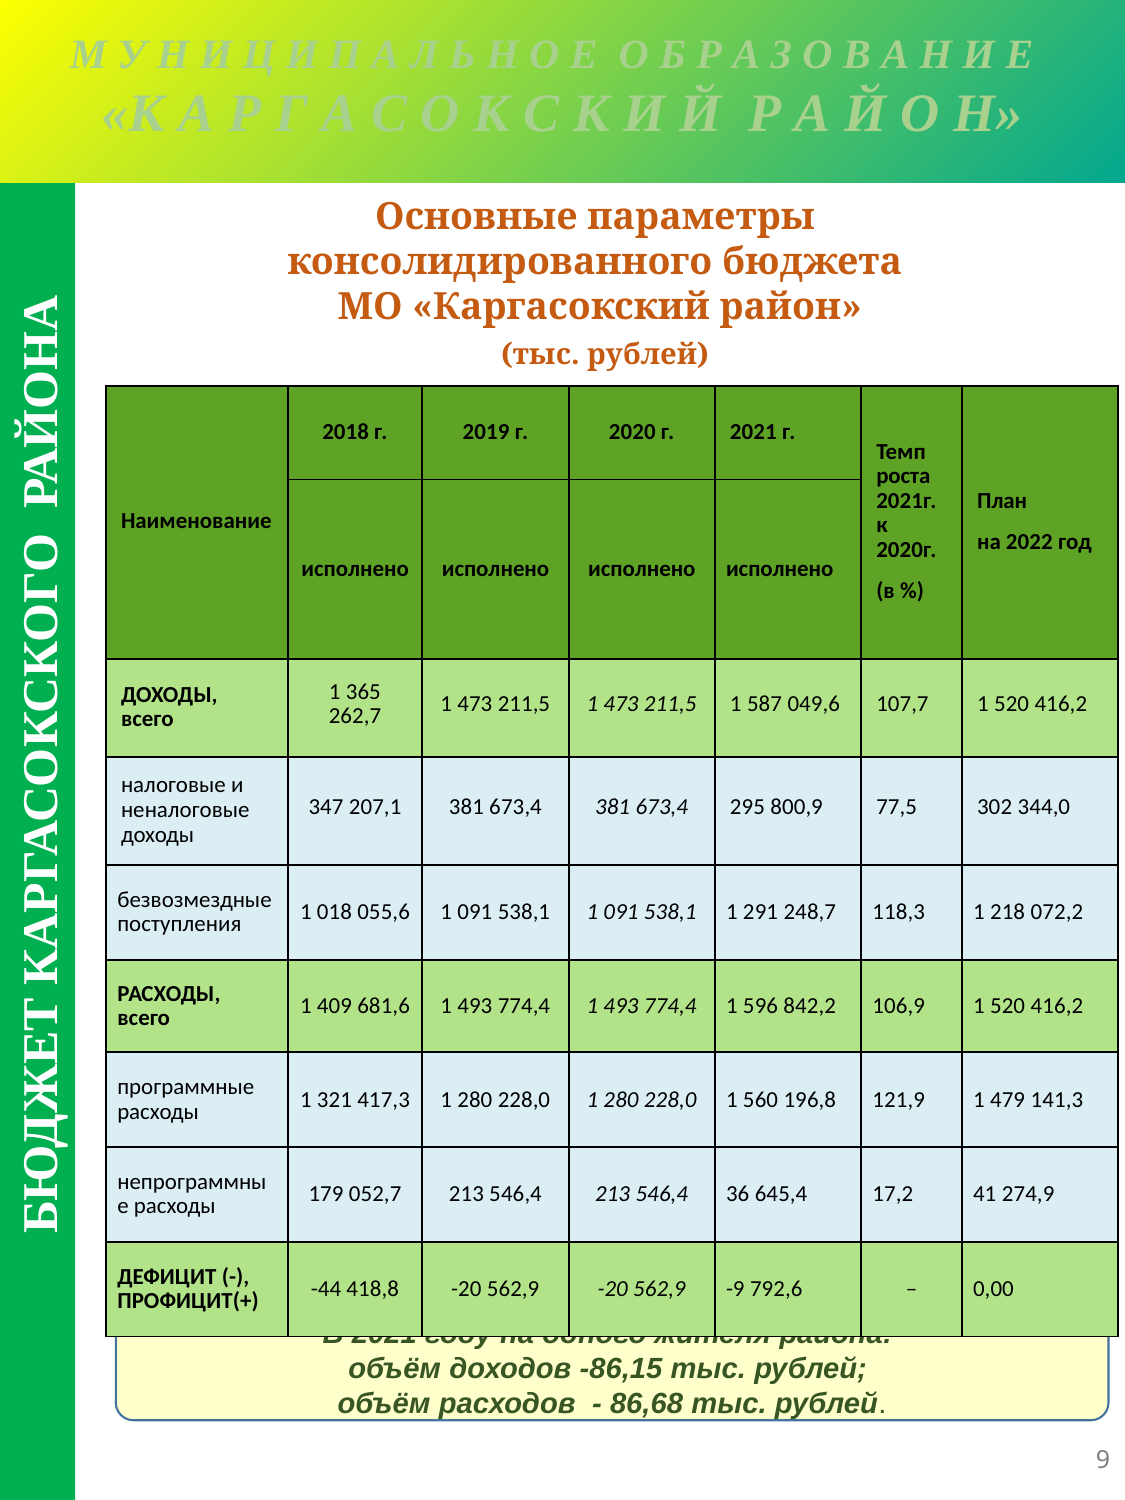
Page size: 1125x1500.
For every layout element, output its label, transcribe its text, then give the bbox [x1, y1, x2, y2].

table_header 2021 г. [716, 387, 860, 479]
table_cell 106,9 [862, 961, 961, 1051]
table_header План на 2022 год [963, 387, 1117, 658]
table_cell 36 645,4 [716, 1148, 860, 1241]
table_cell 1 291 248,7 [716, 866, 860, 959]
table_cell 213 546,4 [423, 1148, 568, 1241]
table_cell 41 274,9 [963, 1148, 1117, 1241]
table_cell 1 587 049,6 [716, 660, 860, 756]
table_cell исполнено [423, 480, 568, 658]
table_cell РАСХОДЫ, всего [107, 961, 287, 1051]
table_cell 1 493 774,4 [423, 961, 568, 1051]
table_cell 107,7 [862, 660, 961, 756]
picture [413, 710, 712, 791]
table_header Наименование [107, 387, 287, 658]
table_header 2019 г. [423, 387, 568, 479]
table_header 2018 г. [289, 387, 421, 479]
slide_number 9 [1067, 1420, 1125, 1500]
table_cell 17,2 [862, 1148, 961, 1241]
table_cell 1 473 211,5 [570, 660, 714, 756]
table_cell 179 052,7 [289, 1148, 421, 1241]
text_box В 2021 году на одного жителя района: объём доходов -86,15 тыс. рублей; объём расходов - 86,68 тыс. рублей. [114, 1337, 1110, 1422]
table_cell программные расходы [107, 1053, 287, 1146]
table_cell 1 091 538,1 [423, 866, 568, 959]
table_cell 0,00 [963, 1243, 1117, 1336]
table_cell 1 018 055,6 [289, 866, 421, 959]
table_cell 1 218 072,2 [963, 866, 1117, 959]
table_cell -9 792,6 [716, 1243, 860, 1336]
table_cell 1 520 416,2 [963, 961, 1117, 1051]
table_cell ДОХОДЫ, всего [107, 660, 287, 756]
table_cell ДЕФИЦИТ (-), ПРОФИЦИТ(+) [107, 1243, 287, 1336]
table_cell 121,9 [862, 1053, 961, 1146]
table_cell 1 091 538,1 [570, 866, 714, 959]
text_box Основные параметры консолидированного бюджета МО «Каргасокский район» (тыс. рублей) [75, 184, 1125, 380]
table_cell -20 562,9 [570, 1243, 714, 1336]
table_cell исполнено [570, 480, 714, 658]
table_cell 118,3 [862, 866, 961, 959]
table_header Темп роста 2021г. к 2020г. (в %) [862, 387, 961, 658]
table_cell 295 800,9 [716, 758, 860, 864]
table_header 2020 г. [570, 387, 714, 479]
table_cell исполнено [289, 480, 421, 658]
table_cell 1 365 262,7 [289, 660, 421, 756]
text_box М У Н И Ц И П А Л Ь Н О Е О Б Р А З О В А Н И Е «К А Р Г А С О К С К И Й Р А Й О Н» [0, 0, 1125, 183]
table_cell 1 409 681,6 [289, 961, 421, 1051]
table_cell 77,5 [862, 758, 961, 864]
table_cell -44 418,8 [289, 1243, 421, 1336]
table_cell -20 562,9 [423, 1243, 568, 1336]
table_cell 347 207,1 [289, 758, 421, 864]
table_cell 1 280 228,0 [423, 1053, 568, 1146]
table_cell исполнено [716, 480, 860, 658]
table_cell безвозмездные поступления [107, 866, 287, 959]
text_box БЮДЖЕТ КАРГАСОКСКОГО РАЙОНА [0, 183, 76, 1500]
table_cell 302 344,0 [963, 758, 1117, 864]
table_cell 1 493 774,4 [570, 961, 714, 1051]
table_cell 381 673,4 [570, 758, 714, 864]
table_cell 1 321 417,3 [289, 1053, 421, 1146]
table_cell 1 280 228,0 [570, 1053, 714, 1146]
table_cell 1 479 141,3 [963, 1053, 1117, 1146]
table_cell 1 520 416,2 [963, 660, 1117, 756]
table_cell 1 473 211,5 [423, 660, 568, 710]
table_cell 1 560 196,8 [716, 1053, 860, 1146]
table_cell непрограммные расходы [107, 1148, 287, 1241]
table_cell 213 546,4 [570, 1148, 714, 1241]
table_cell – [862, 1243, 961, 1336]
table_cell 381 673,4 [423, 791, 568, 864]
table_cell 1 596 842,2 [716, 961, 860, 1051]
table_cell налоговые и неналоговые доходы [107, 758, 287, 864]
